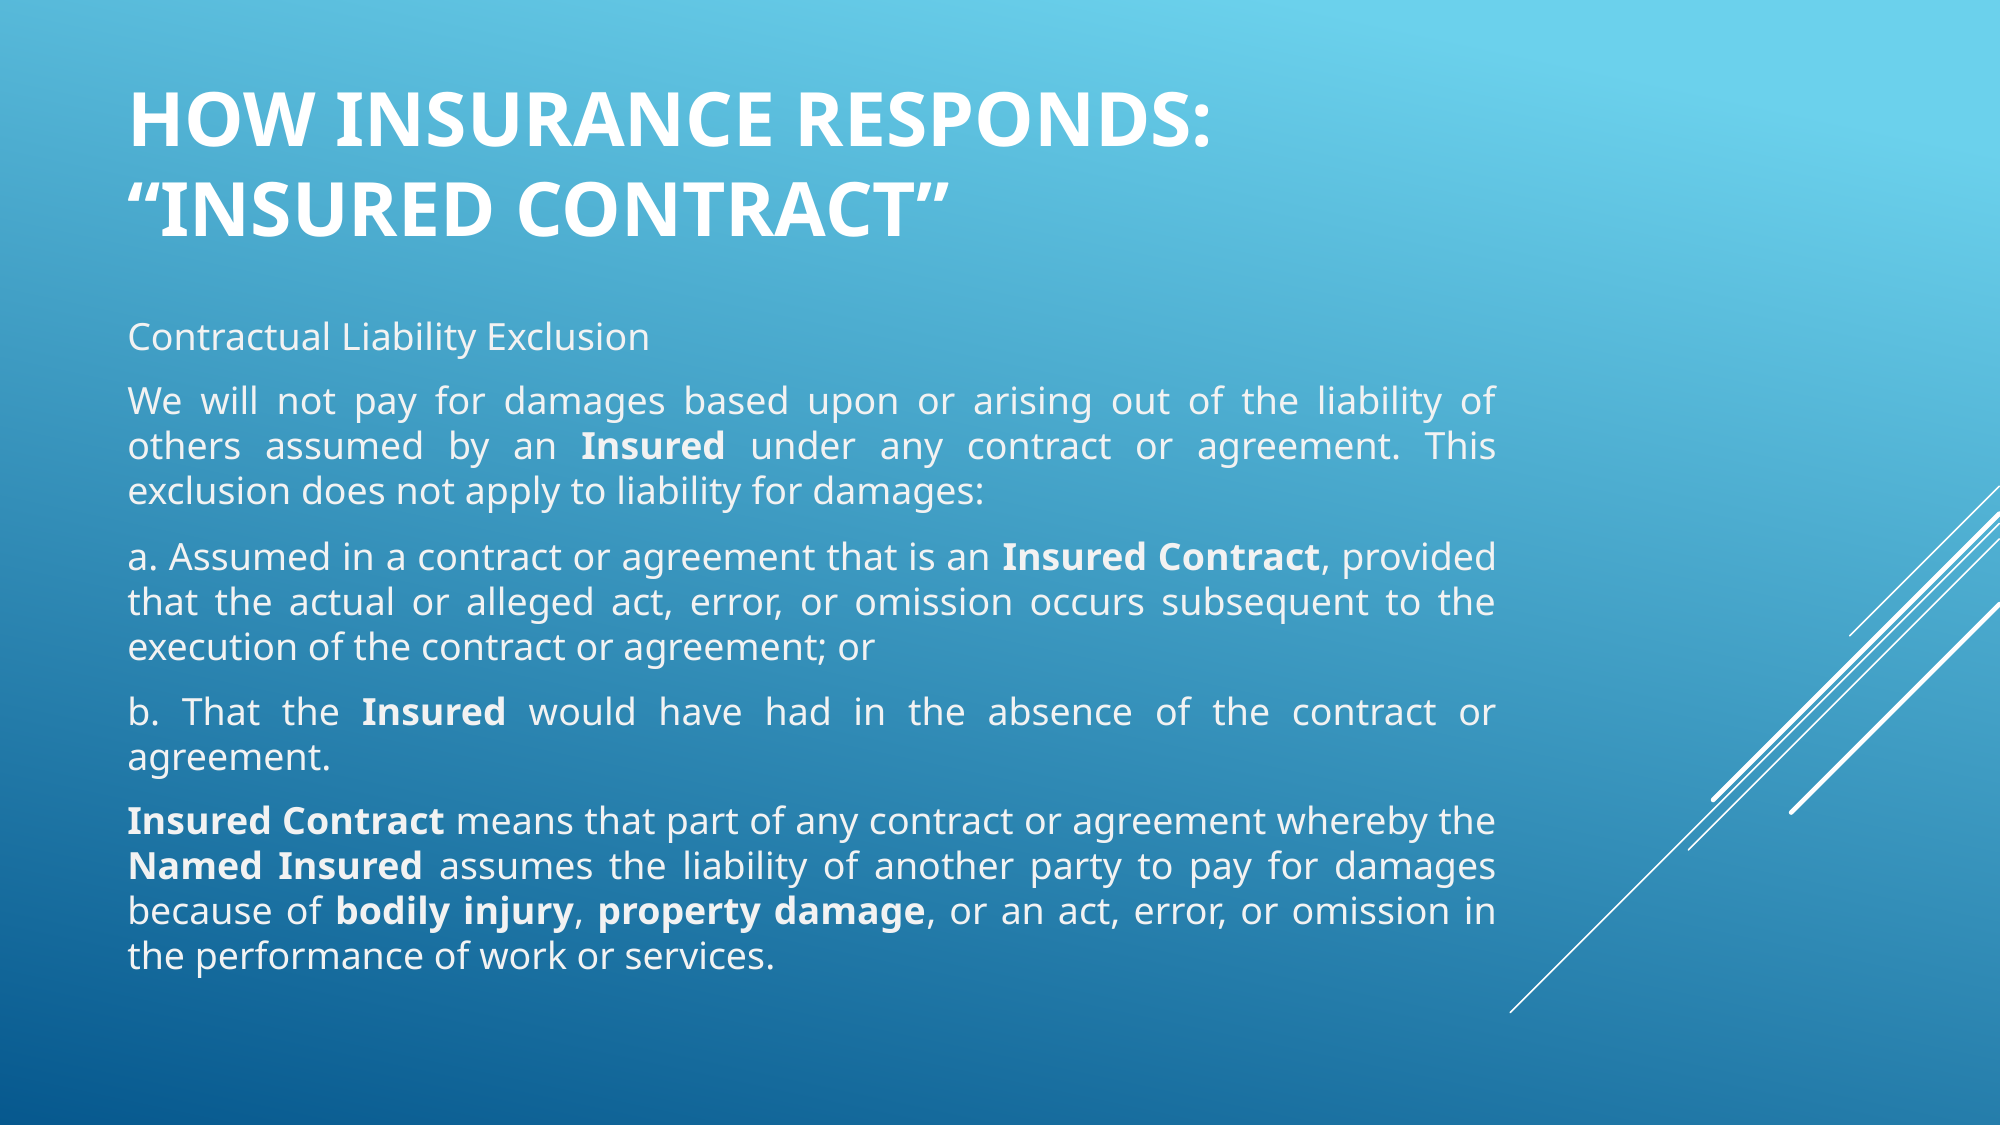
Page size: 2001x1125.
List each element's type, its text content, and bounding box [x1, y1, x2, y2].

list Contractual Liability Exclusion We will not pay for damages based upon or arising out of the liability of others assumed by an Insured under any contract or agreement. This exclusion does not apply to liability for damages: a. Assumed in a contract or agreement that is an Insured Contract, provided that the actual or alleged act, error, or omission occurs subsequent to the execution of the contract or agreement; or b. That the Insured would have had in the absence of the contract or agreement. Insured Contract means that part of any contract or agreement whereby the Named Insured assumes the liability of another party to pay for damages because of bodily injury, property damage, or an act, error, or omission in the performance of work or services. [112, 203, 1513, 1087]
title How insurance responds: “insured contract” [112, 37, 1513, 203]
